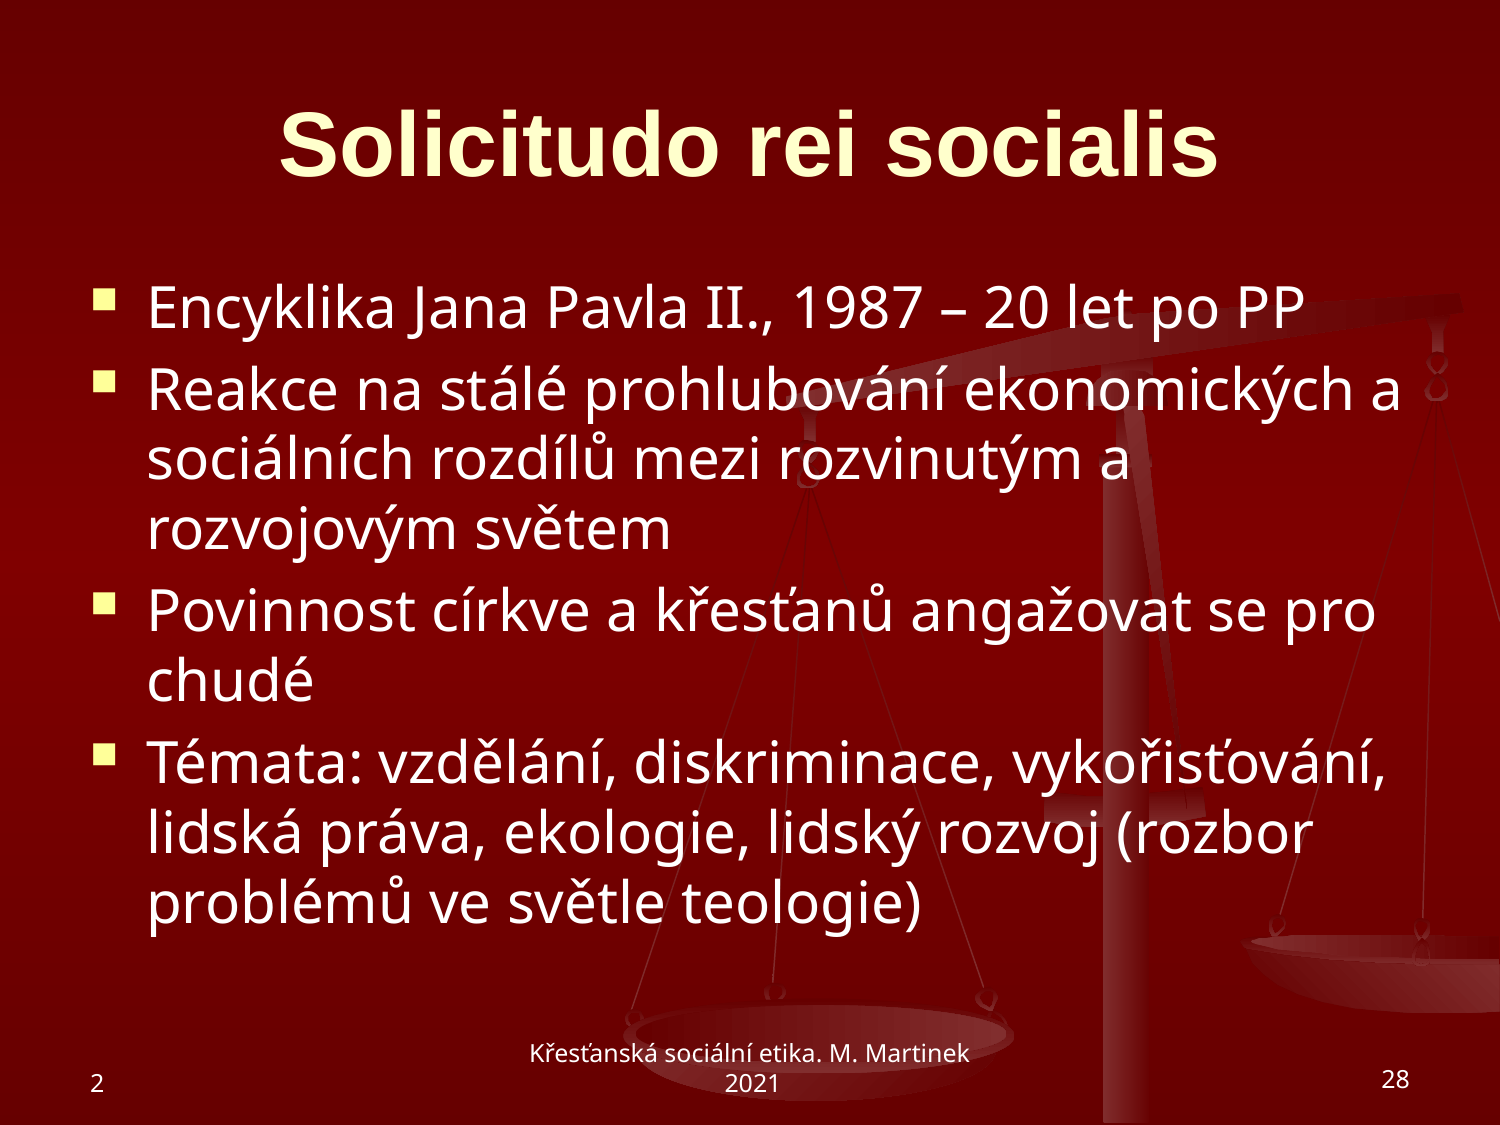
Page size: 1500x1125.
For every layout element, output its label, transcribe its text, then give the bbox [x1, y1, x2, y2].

title Solicitudo rei socialis [74, 45, 1426, 234]
footer Křesťanská sociální etika. M. Martinek 2021 [512, 1029, 988, 1106]
slide_number 2 [74, 1029, 426, 1106]
list Encyklika Jana Pavla II., 1987 – 20 let po PP Reakce na stálé prohlubování ekonomických a sociálních rozdílů mezi rozvinutým a rozvojovým světem Povinnost církve a křesťanů angažovat se pro chudé Témata: vzdělání, diskriminace, vykořisťování, lidská práva, ekologie, lidský rozvoj (rozbor problémů ve světle teologie) [74, 262, 1426, 1006]
slide_number 28 [1074, 1029, 1426, 1106]
